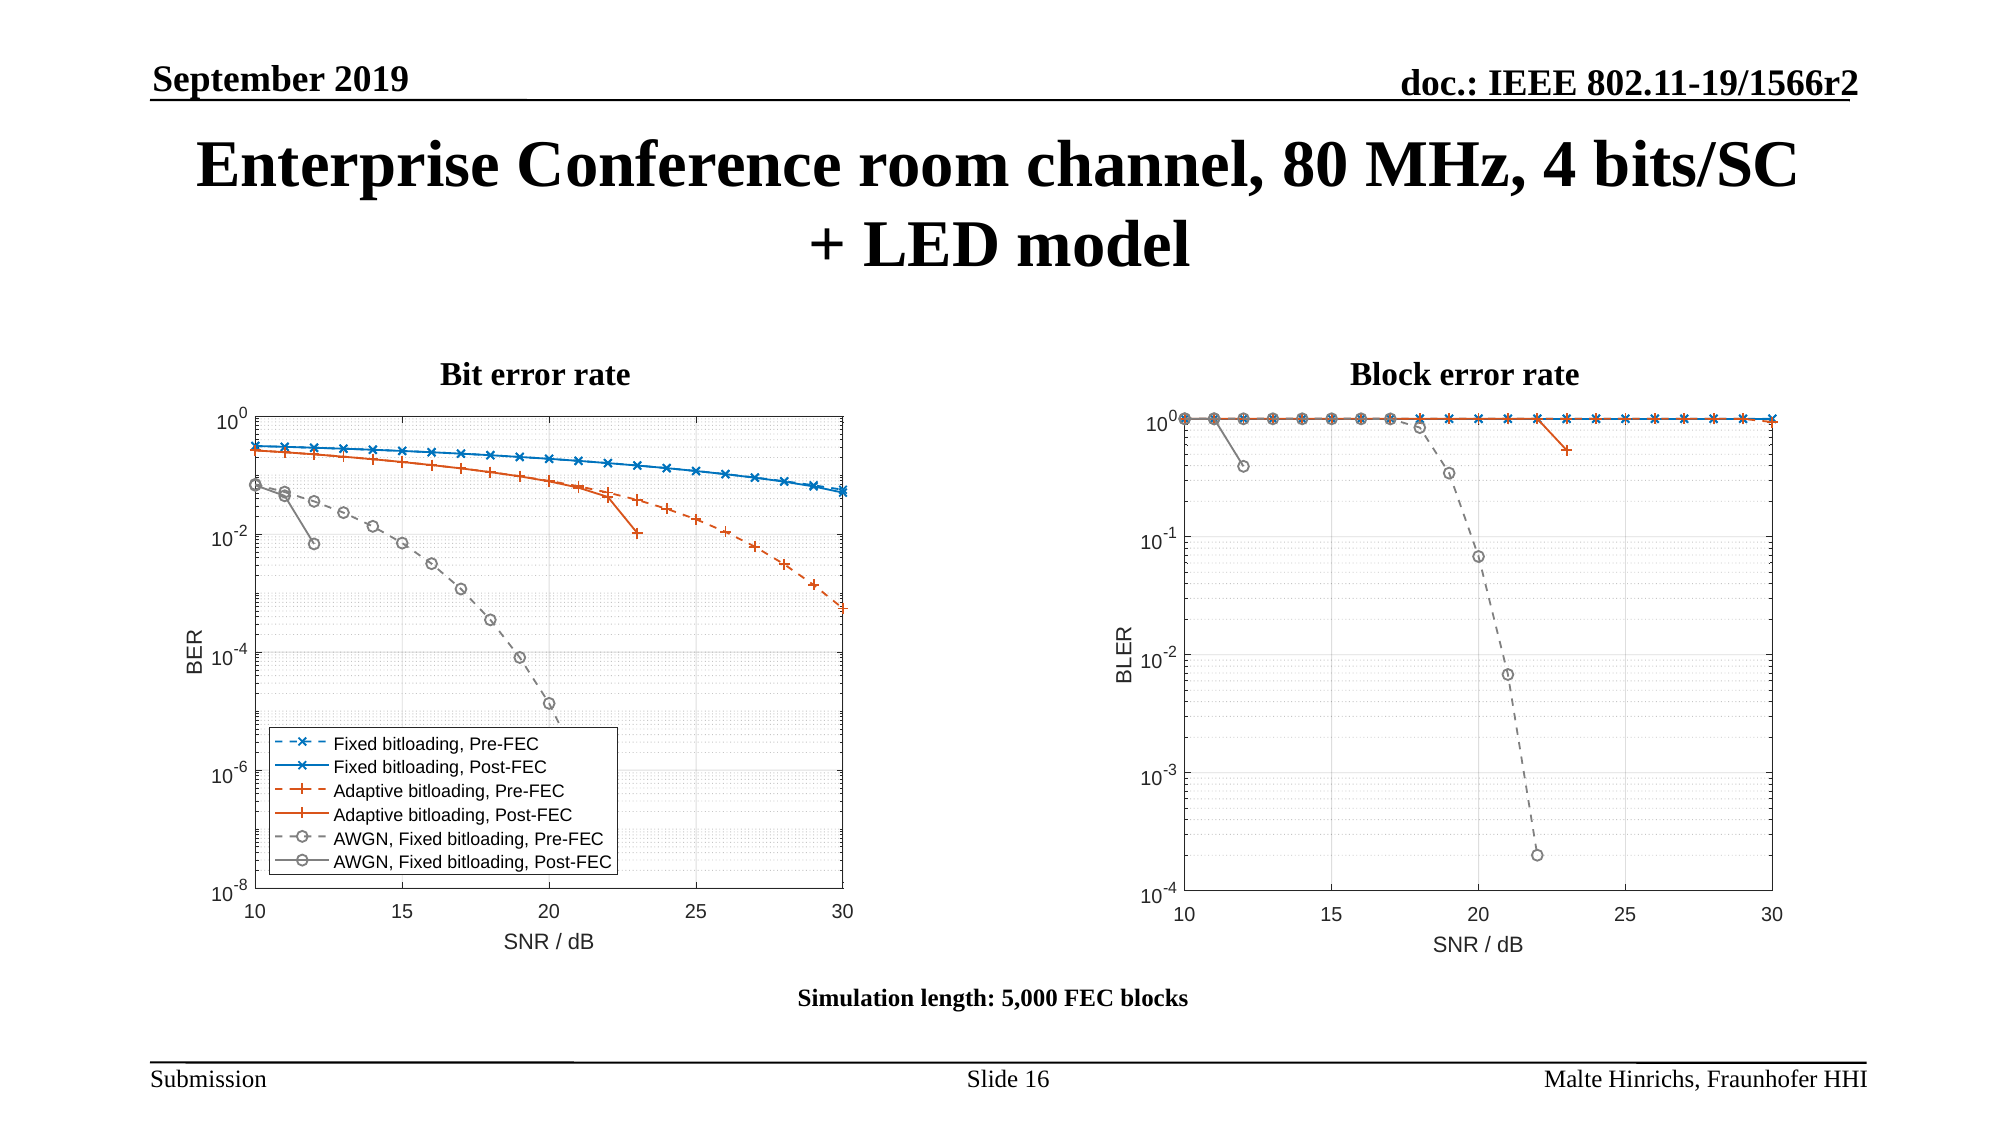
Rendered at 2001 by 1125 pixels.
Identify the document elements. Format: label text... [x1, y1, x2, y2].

text_box Bit error rate [425, 345, 646, 371]
title Enterprise Conference room channel, 80 MHz, 4 bits/SC + LED model [149, 112, 1850, 288]
footer Malte Hinrichs, Fraunhofer HHI [1171, 1061, 1869, 1093]
text_box Simulation length: 5,000 FEC blocks [782, 973, 1205, 1019]
picture [1085, 375, 1844, 955]
text_box Block error rate [1335, 345, 1595, 373]
picture [156, 372, 915, 952]
slide_number Slide 16 [950, 1061, 1067, 1123]
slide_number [152, 54, 563, 100]
